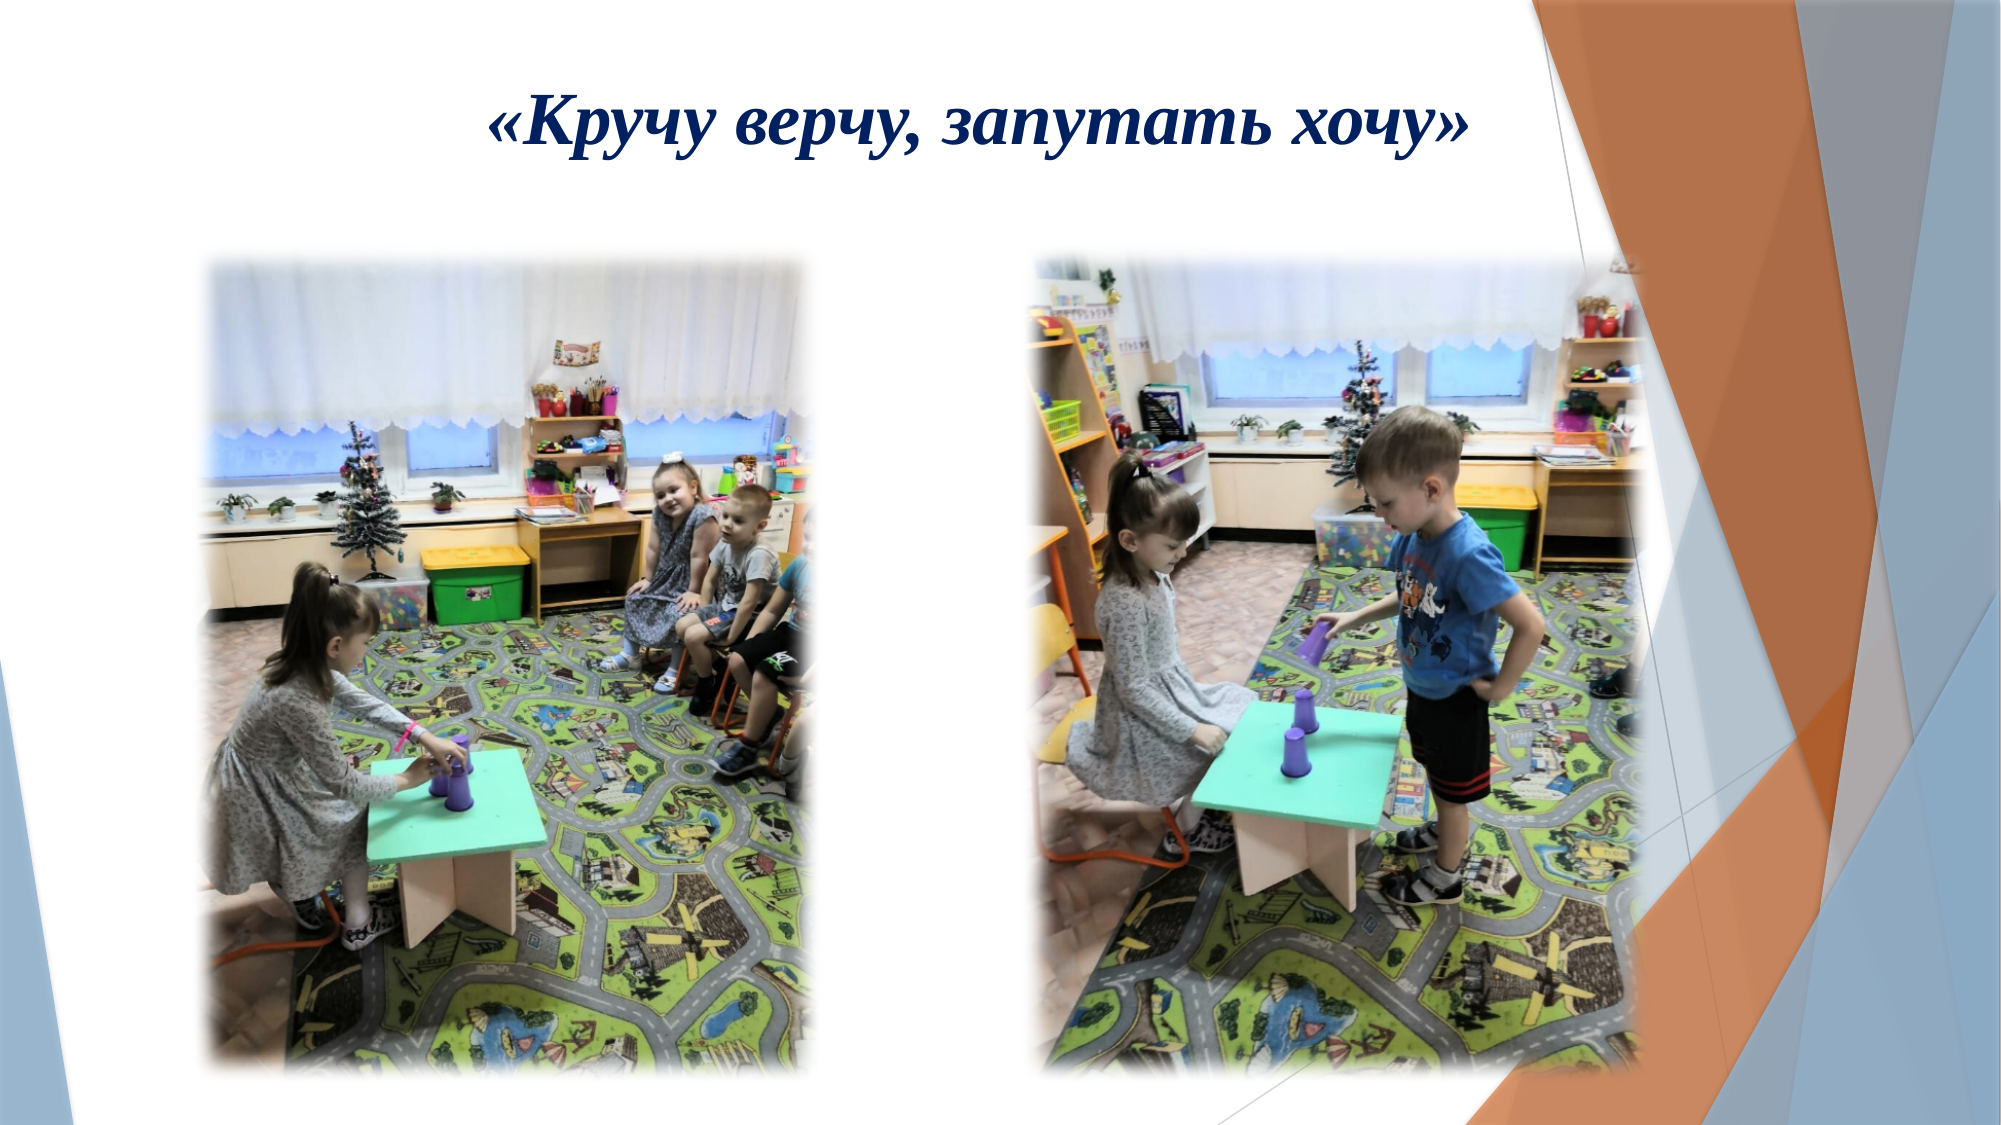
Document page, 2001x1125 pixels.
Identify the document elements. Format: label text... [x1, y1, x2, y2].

picture [1021, 244, 1651, 1083]
title «Кручу верчу, запутать хочу» [471, 62, 1508, 190]
picture [192, 244, 822, 1083]
